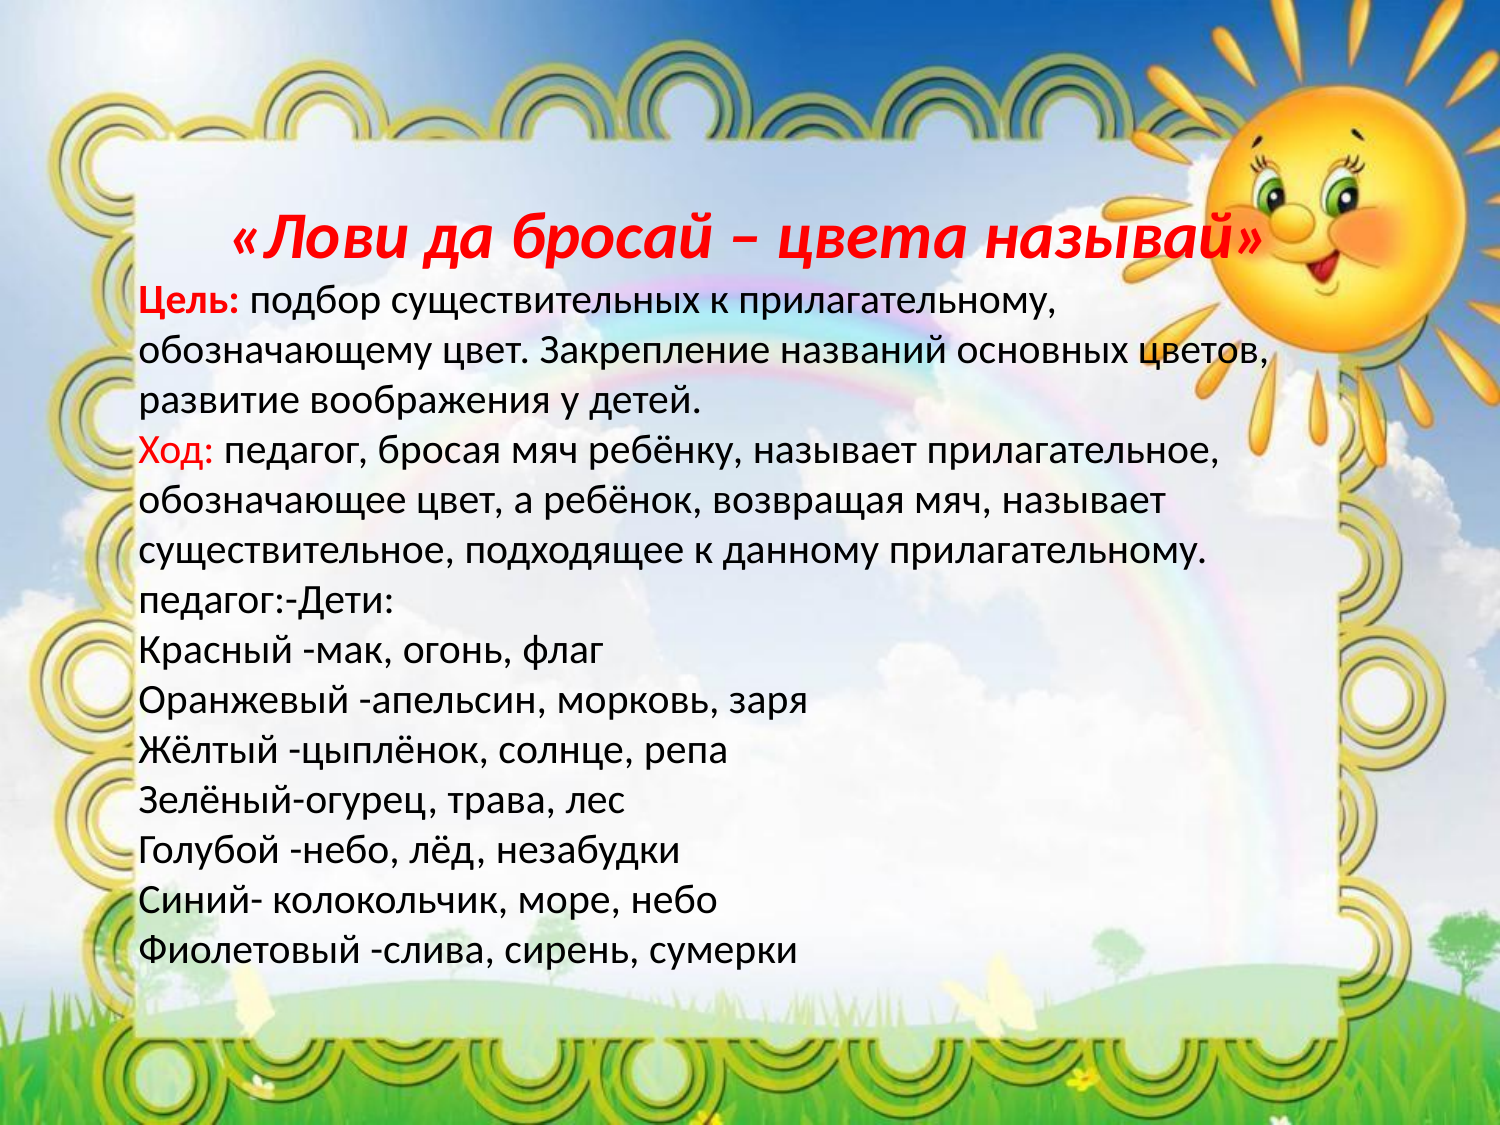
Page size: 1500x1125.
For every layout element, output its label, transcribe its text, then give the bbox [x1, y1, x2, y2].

picture [0, 0, 1500, 1125]
text_box «Лови да бросай – цвета называй» Цель: подбор существительных к прилагательному, обозначающему цвет. Закрепление названий основных цветов, развитие воображения у детей. Ход: педагог, бросая мяч ребёнку, называет прилагательное, обозначающее цвет, а ребёнок, возвращая мяч, называет существительное, подходящее к данному прилагательному. педагог:-Дети: Красный -мак, огонь, флаг Оранжевый -апельсин, морковь, заря Жёлтый -цыплёнок, солнце, репа Зелёный-огурец, трава, лес Голубой -небо, лёд, незабудки Синий- колокольчик, море, небо Фиолетовый -слива, сирень, сумерки [123, 184, 1376, 980]
